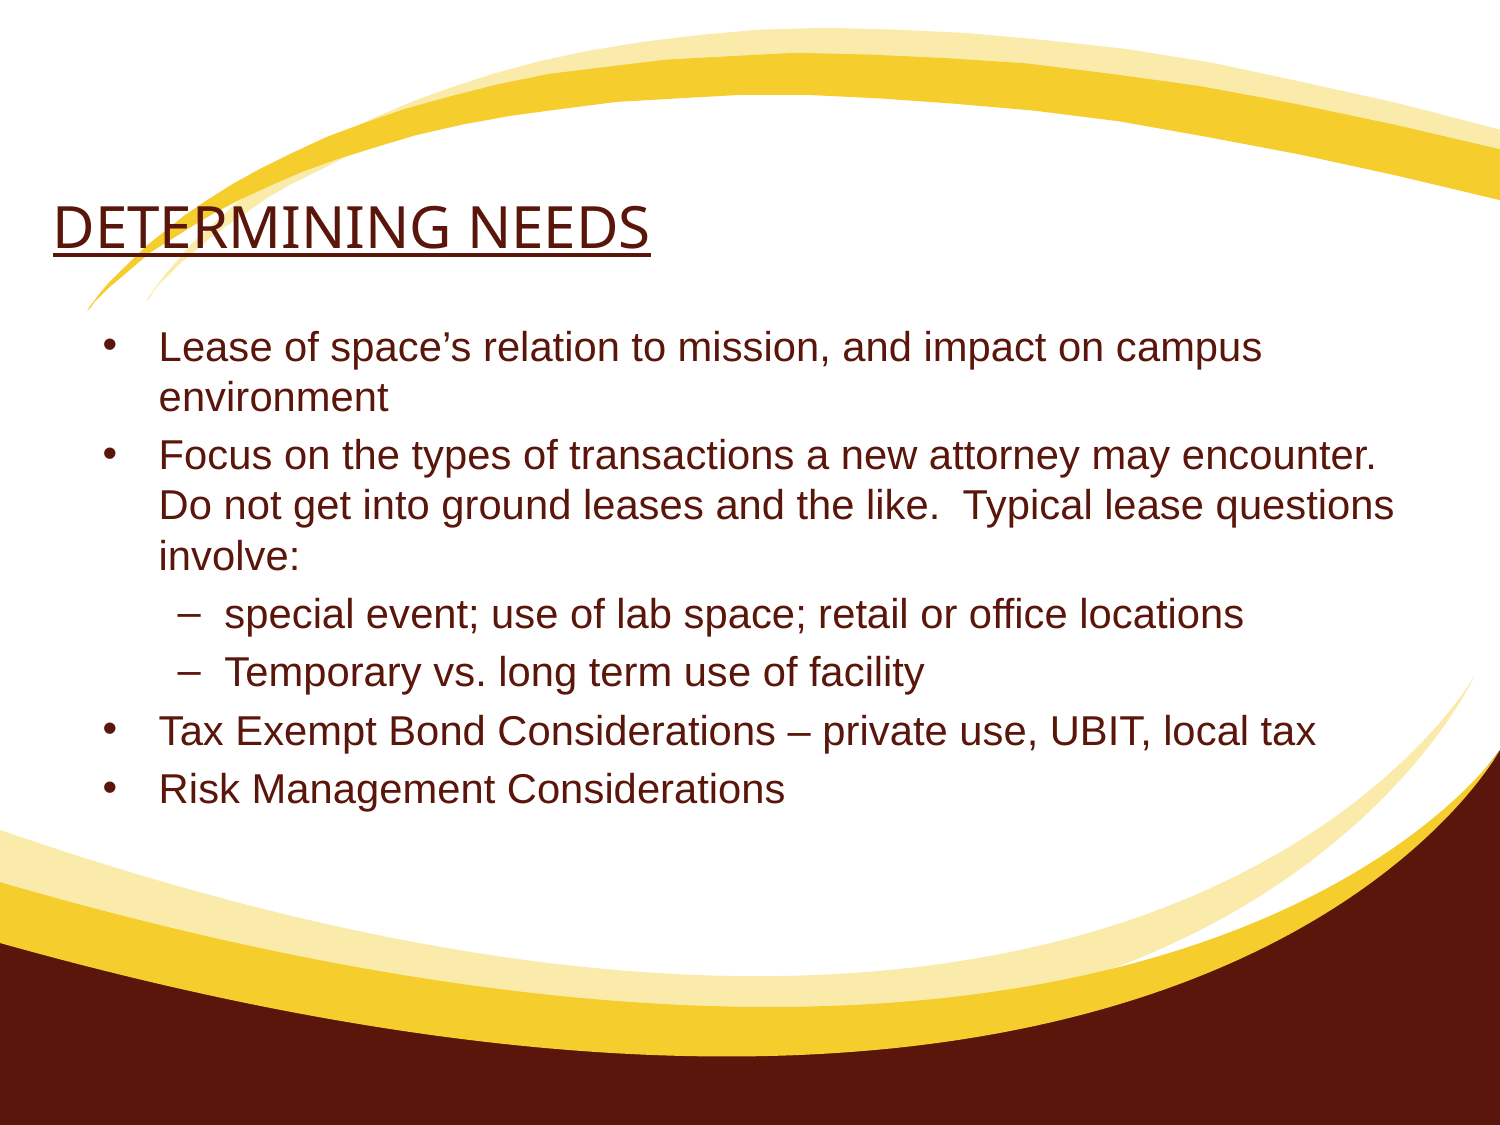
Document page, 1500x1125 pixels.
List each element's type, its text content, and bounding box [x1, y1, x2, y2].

list Lease of space’s relation to mission, and impact on campus environment Focus on the types of transactions a new attorney may encounter. Do not get into ground leases and the like. Typical lease questions involve: special event; use of lab space; retail or office locations Temporary vs. long term use of facility Tax Exempt Bond Considerations – private use, UBIT, local tax Risk Management Considerations [87, 312, 1438, 900]
title DETERMINING NEEDS [37, 137, 1388, 313]
